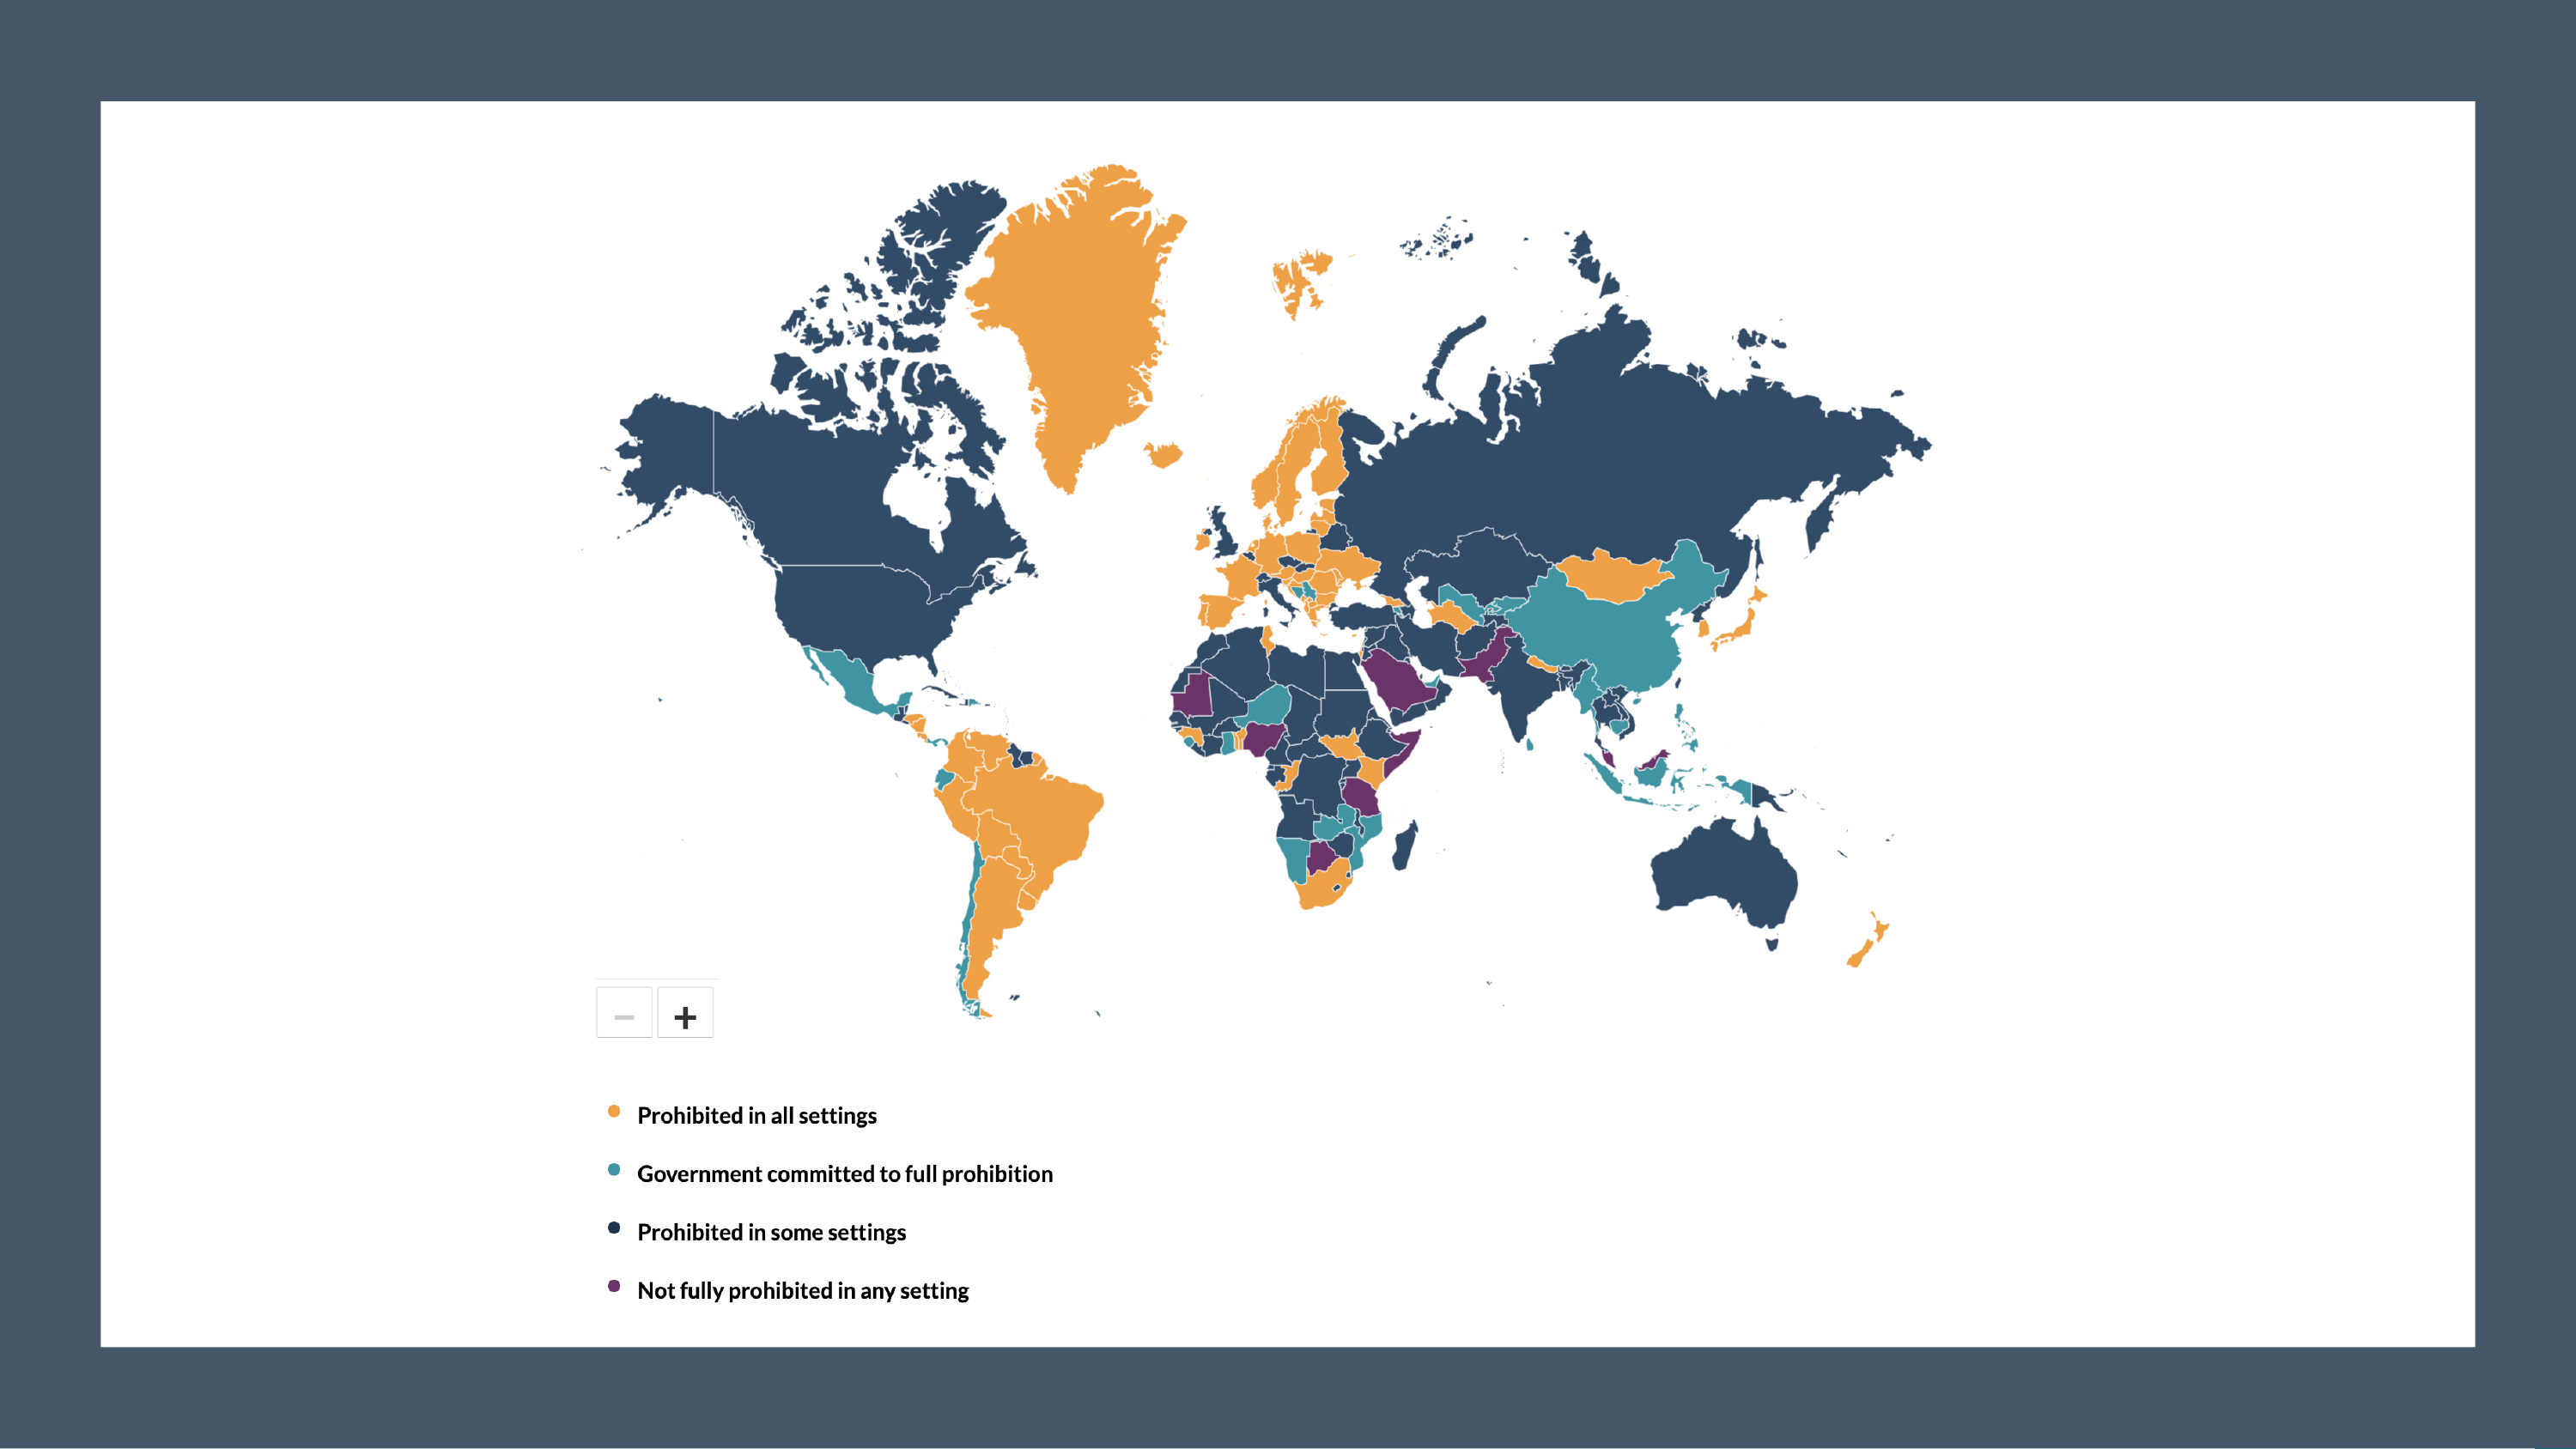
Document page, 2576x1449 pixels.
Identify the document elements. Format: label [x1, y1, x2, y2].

picture [533, 136, 2043, 1313]
text_box [0, 0, 2576, 1449]
text_box [100, 100, 2476, 1348]
